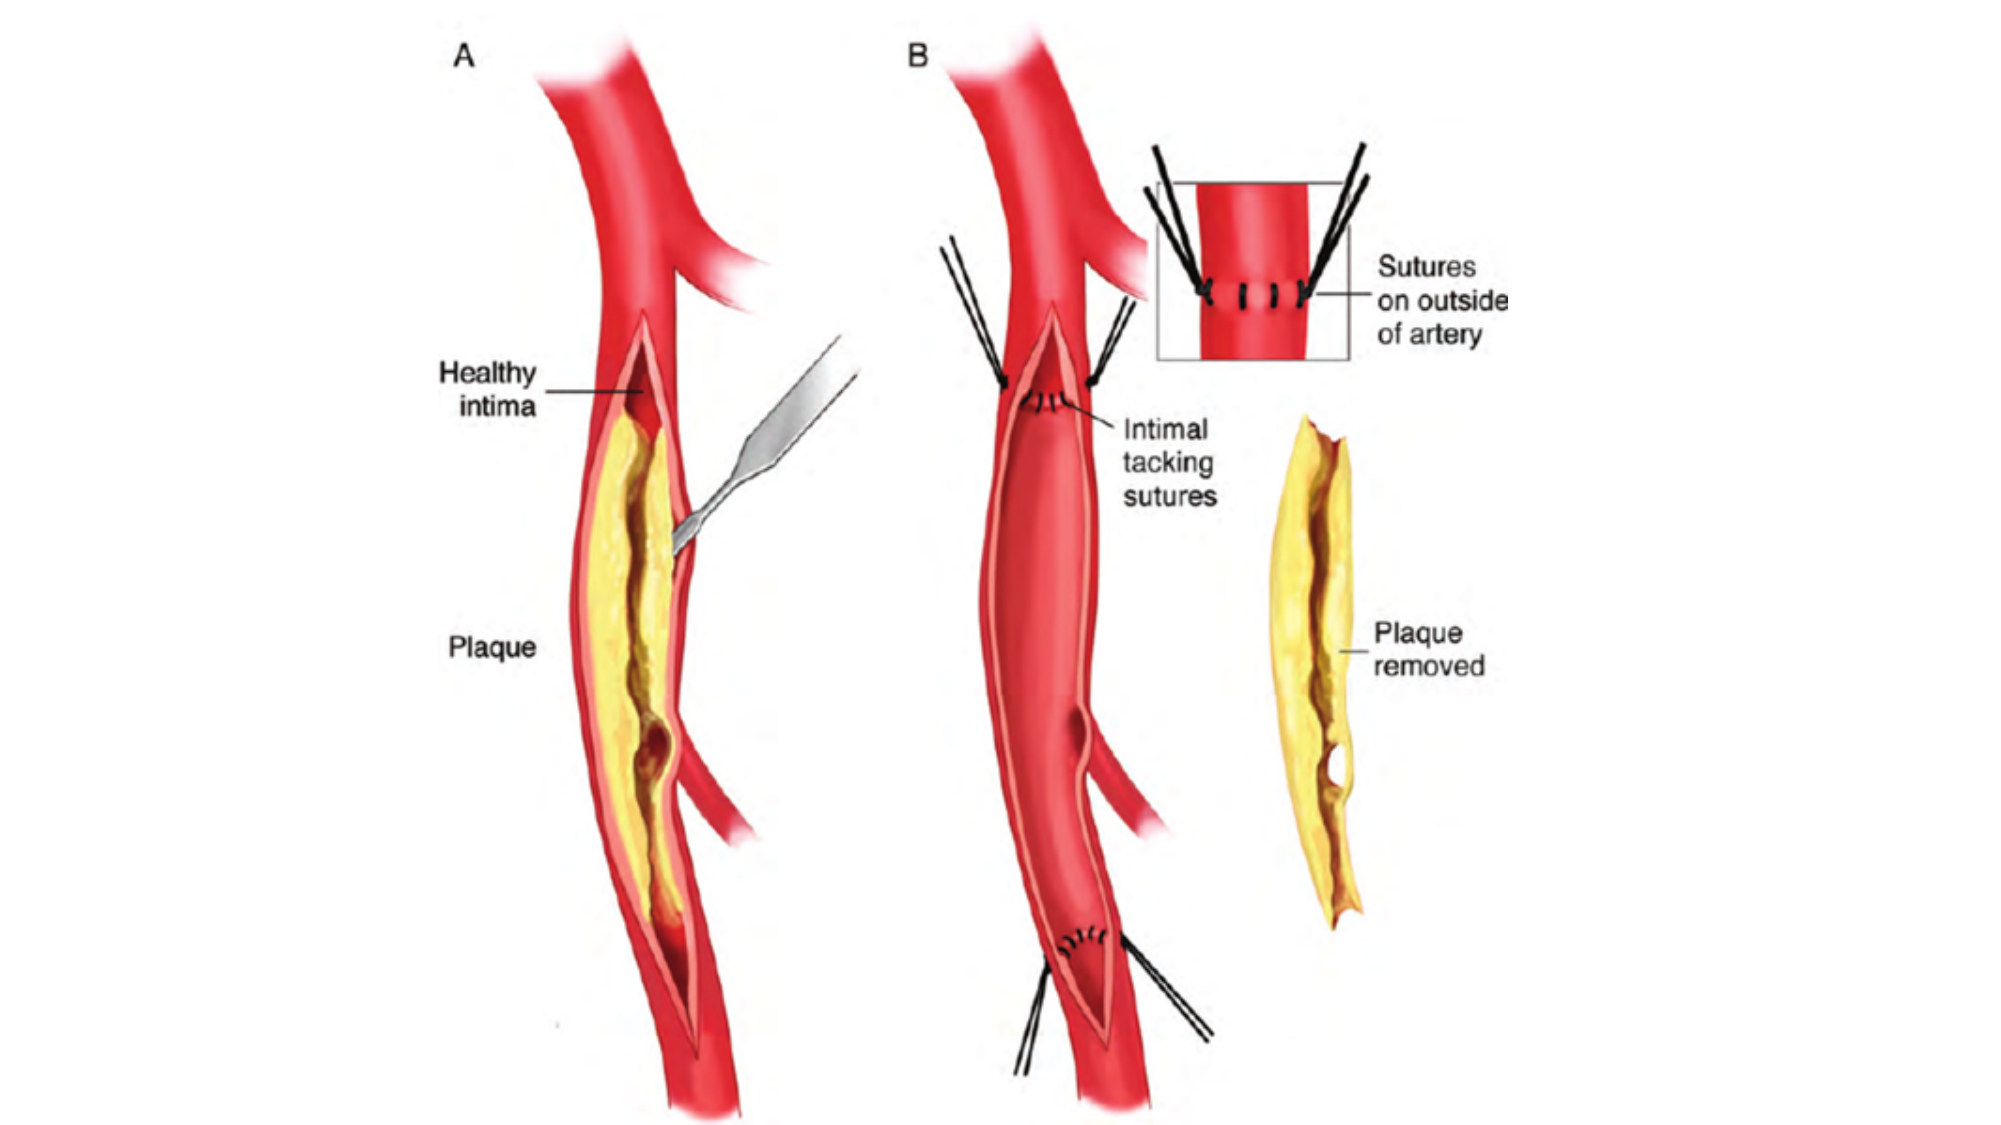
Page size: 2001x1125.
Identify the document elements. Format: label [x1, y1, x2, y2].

list [437, 14, 1508, 1125]
